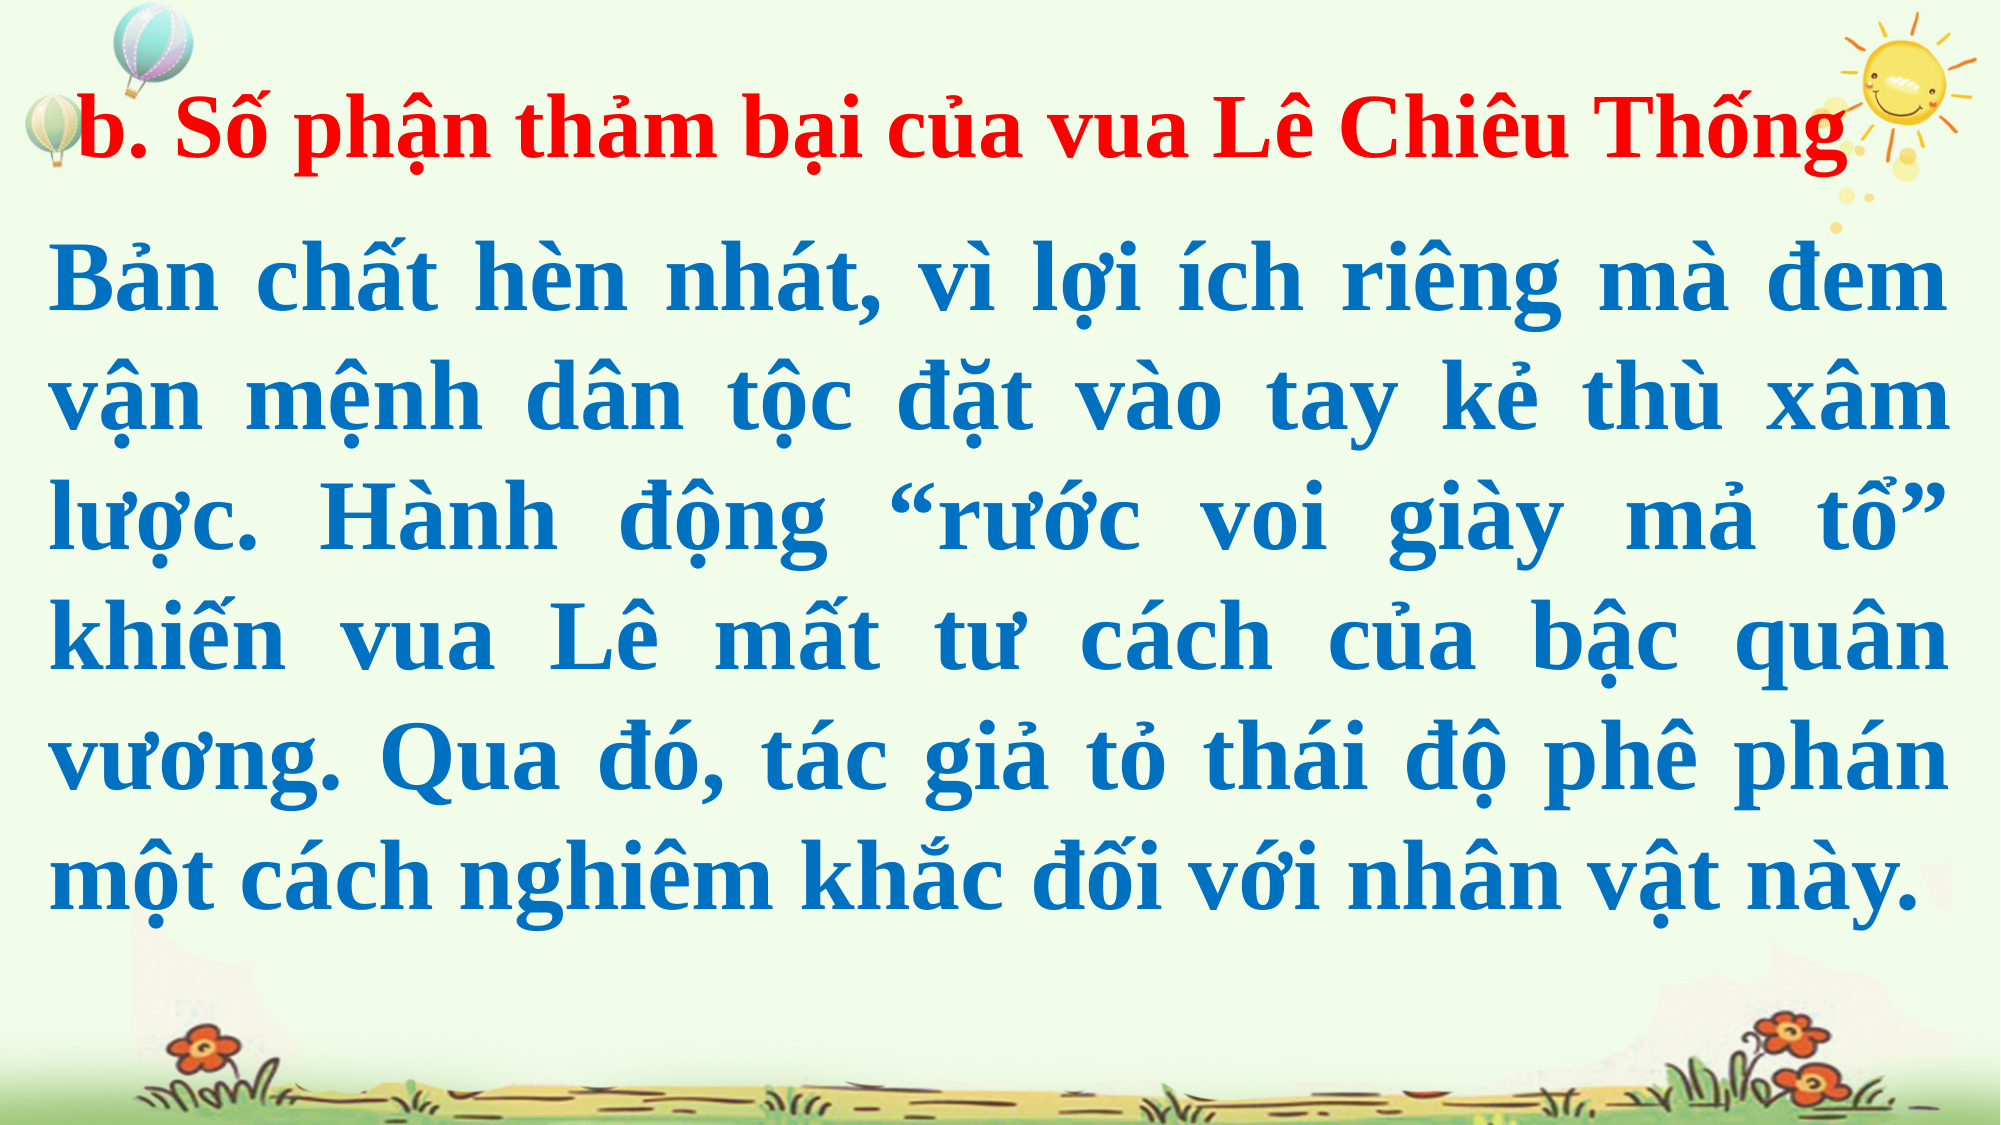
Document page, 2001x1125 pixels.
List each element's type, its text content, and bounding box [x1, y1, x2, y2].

text_box Bản chất hèn nhát, vì lợi ích riêng mà đem vận mệnh dân tộc đặt vào tay kẻ thù xâm lược. Hành động “rước voi giày mả tổ” khiến vua Lê mất tư cách của bậc quân vương. Qua đó, tác giả tỏ thái độ phê phán một cách nghiêm khắc đối với nhân vật này. [33, 202, 1967, 938]
picture [0, 0, 2001, 1125]
text_box b. Số phận thảm bại của vua Lê Chiêu Thống [61, 58, 1938, 184]
